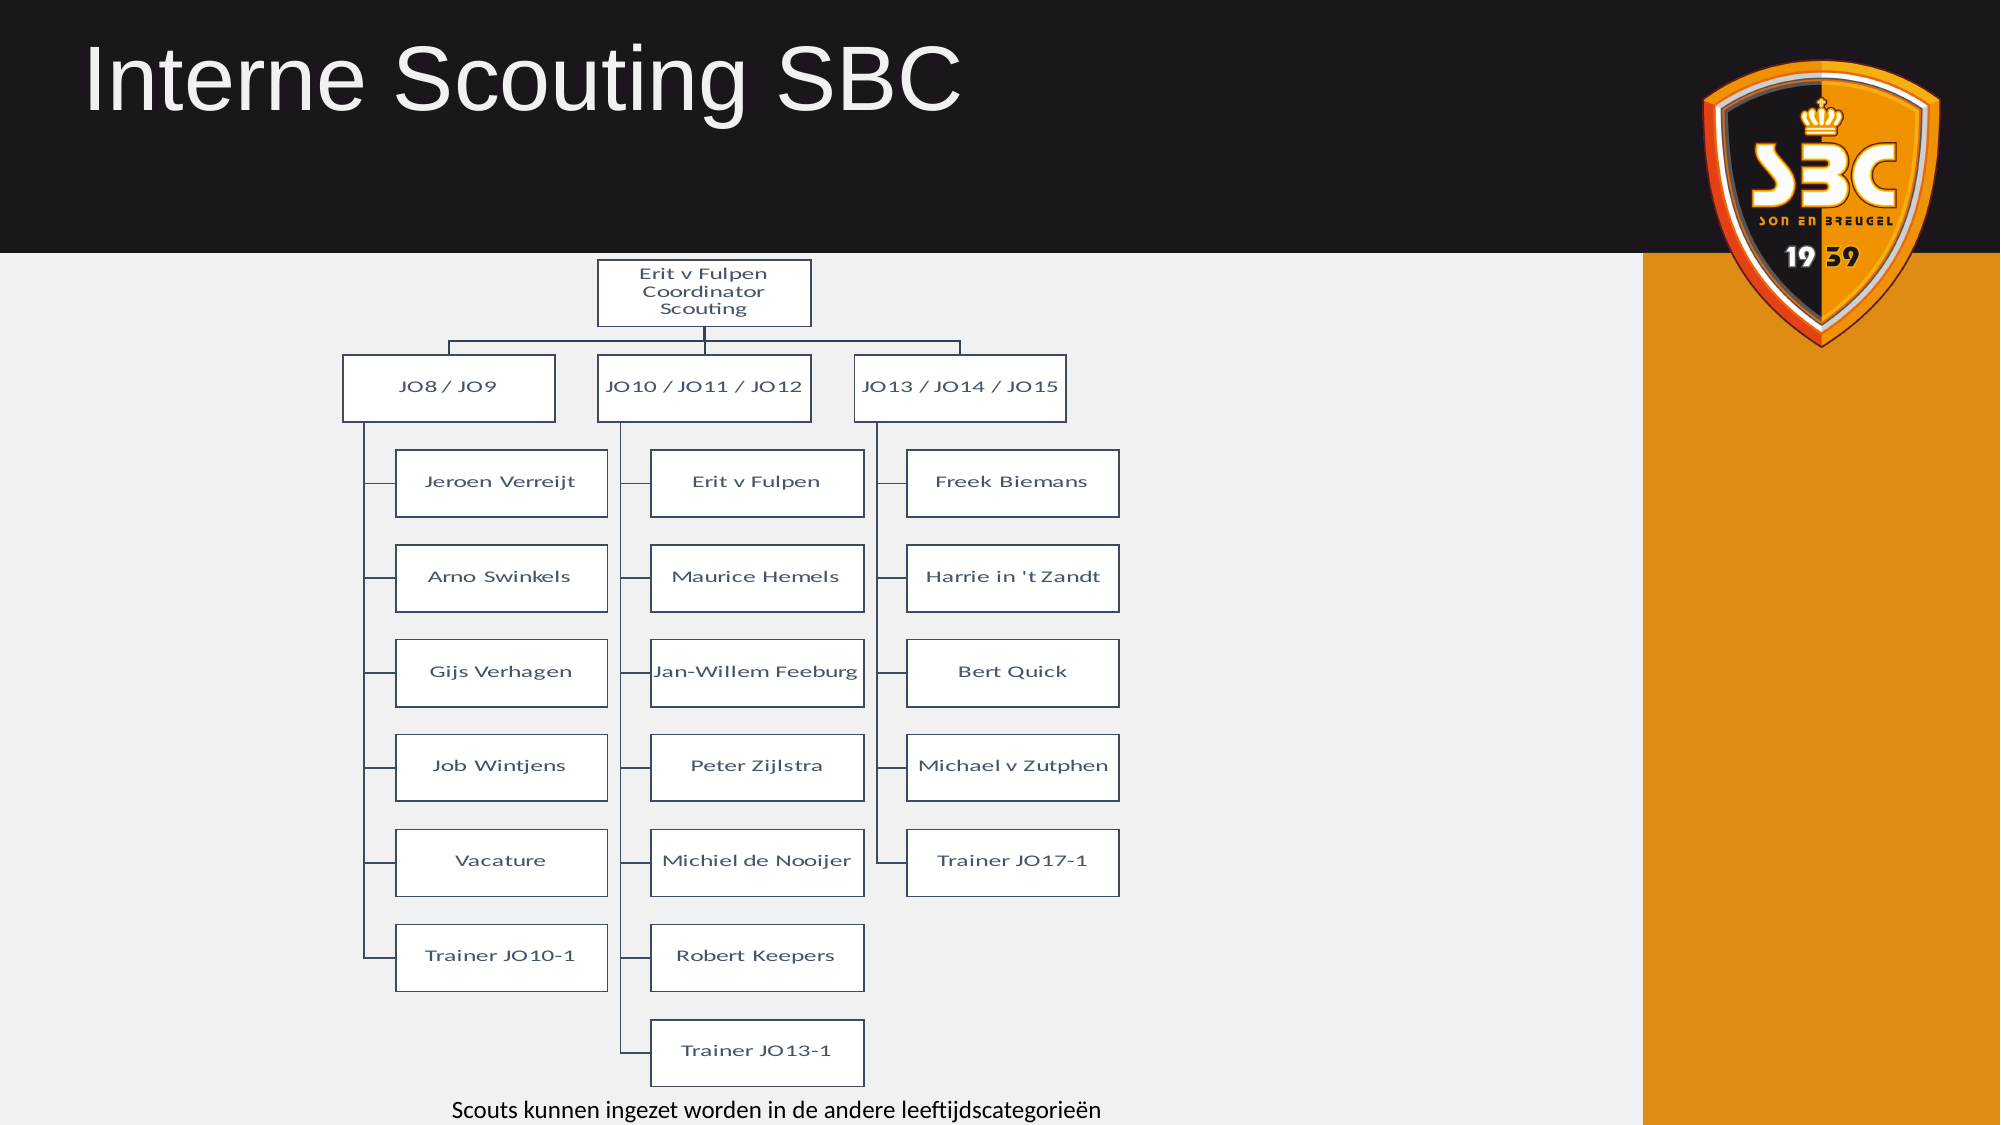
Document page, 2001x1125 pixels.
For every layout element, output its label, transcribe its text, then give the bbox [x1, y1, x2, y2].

text_box Interne Scouting SBC [67, 11, 1541, 136]
picture [316, 242, 1139, 1114]
picture [1702, 59, 1941, 348]
text_box Scouts kunnen ingezet worden in de andere leeftijdscategorieën [437, 1086, 1197, 1125]
